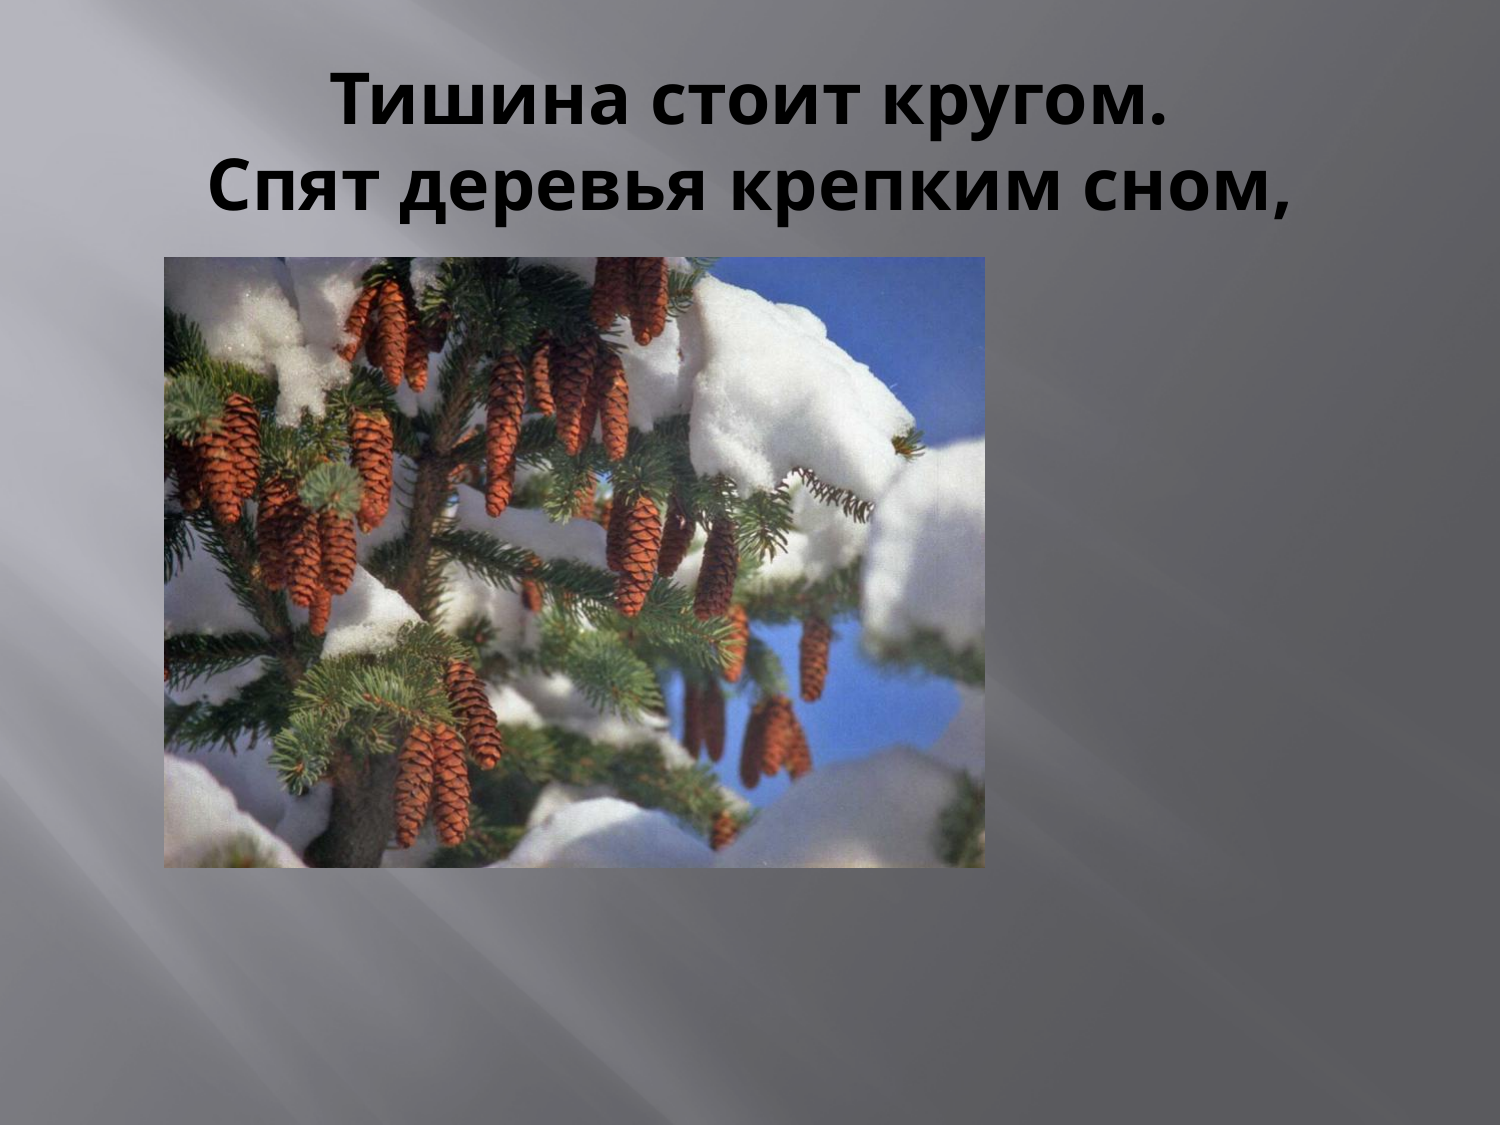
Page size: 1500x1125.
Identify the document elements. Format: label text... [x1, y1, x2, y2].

title Тишина стоит кругом. Спят деревья крепким сном, [75, 45, 1425, 233]
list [163, 257, 985, 868]
